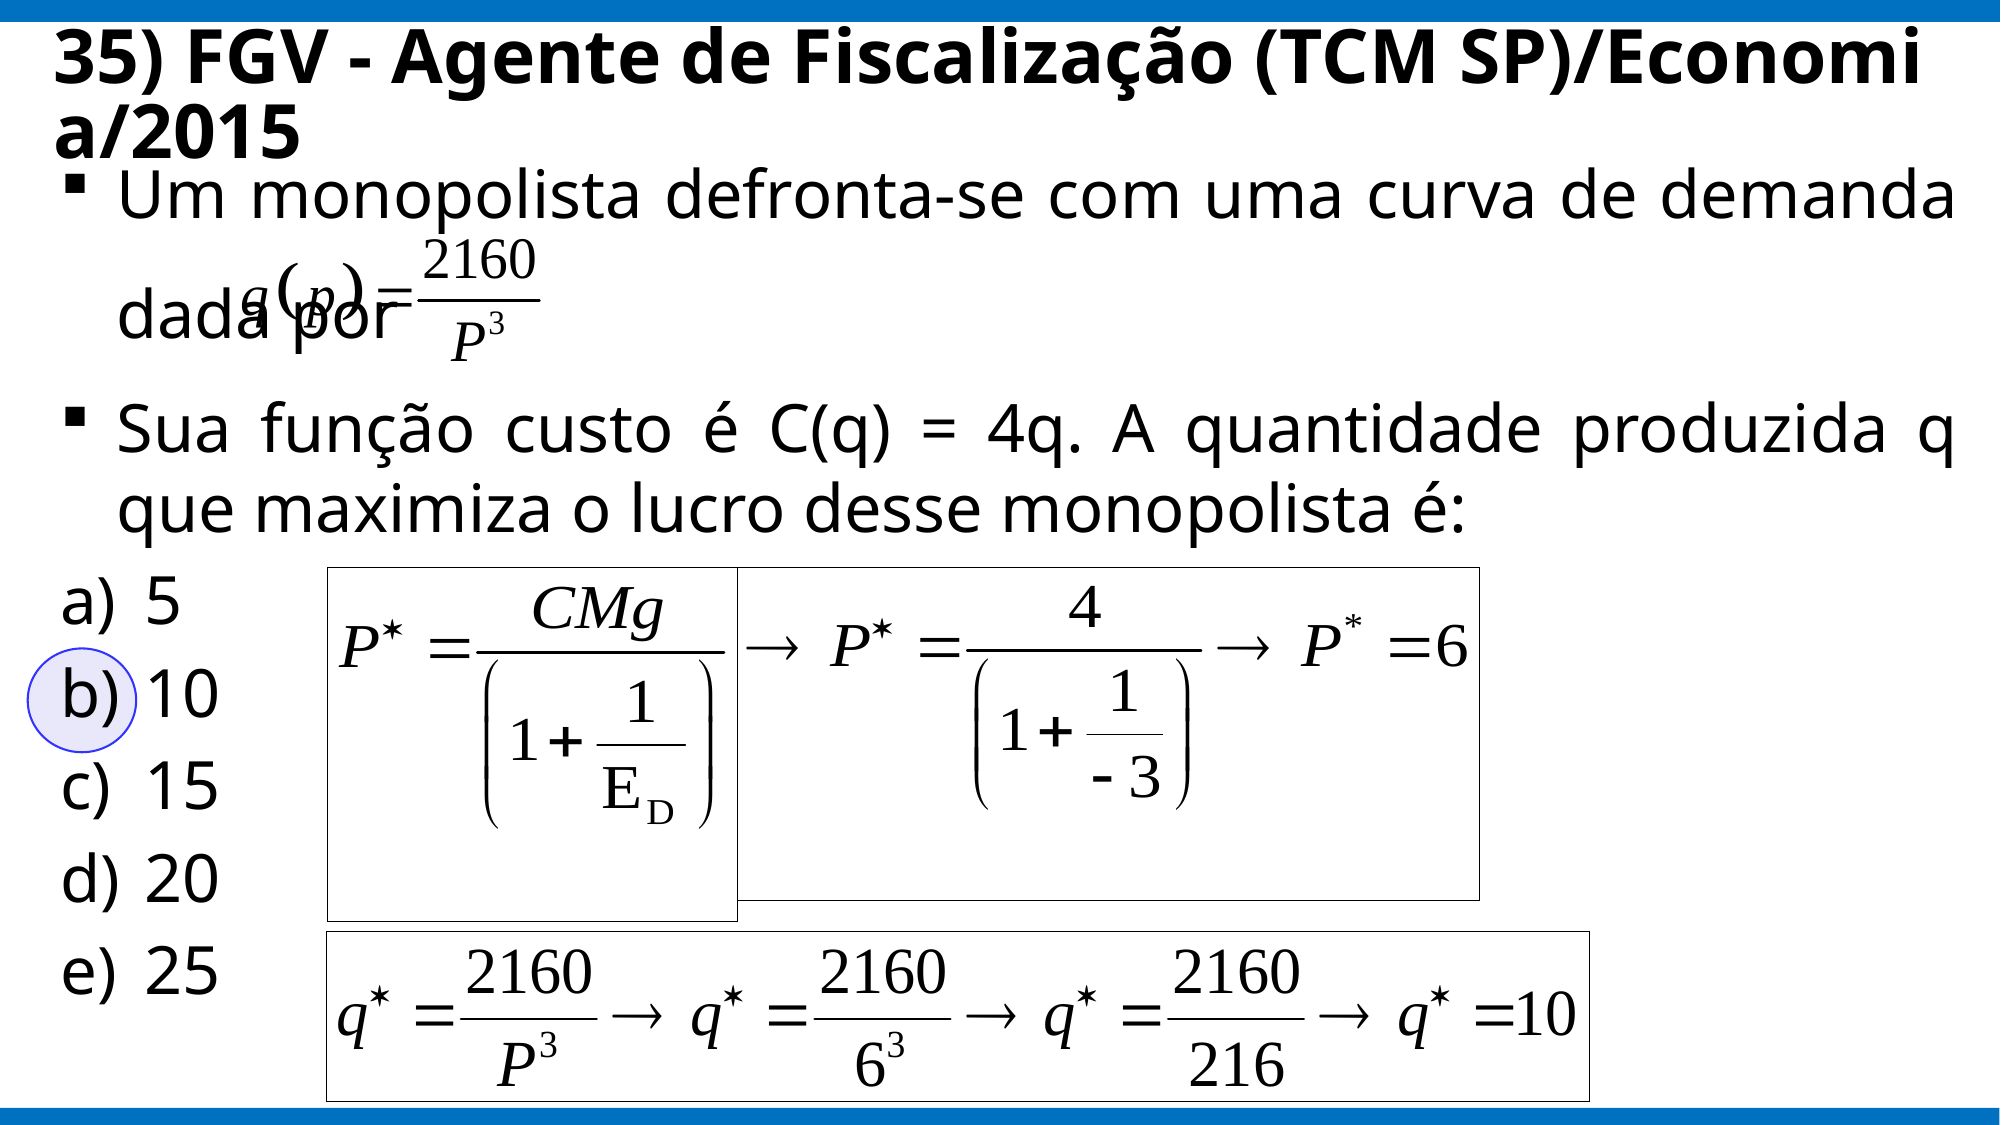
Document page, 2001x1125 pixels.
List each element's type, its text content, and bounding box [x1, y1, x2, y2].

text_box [326, 930, 1590, 1102]
list Um monopolista defronta-se com uma curva de demanda dada por Sua função custo é C(q) = 4q. A quantidade produzida q que maximiza o lucro desse monopolista é: 5 10 15 20 25 [44, 104, 1976, 533]
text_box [327, 567, 739, 923]
text_box [27, 648, 137, 753]
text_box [737, 567, 1480, 902]
title 35) FGV - Agente de Fiscalização (TCM SP)/Economia/2015 [38, 0, 1976, 119]
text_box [231, 221, 554, 375]
